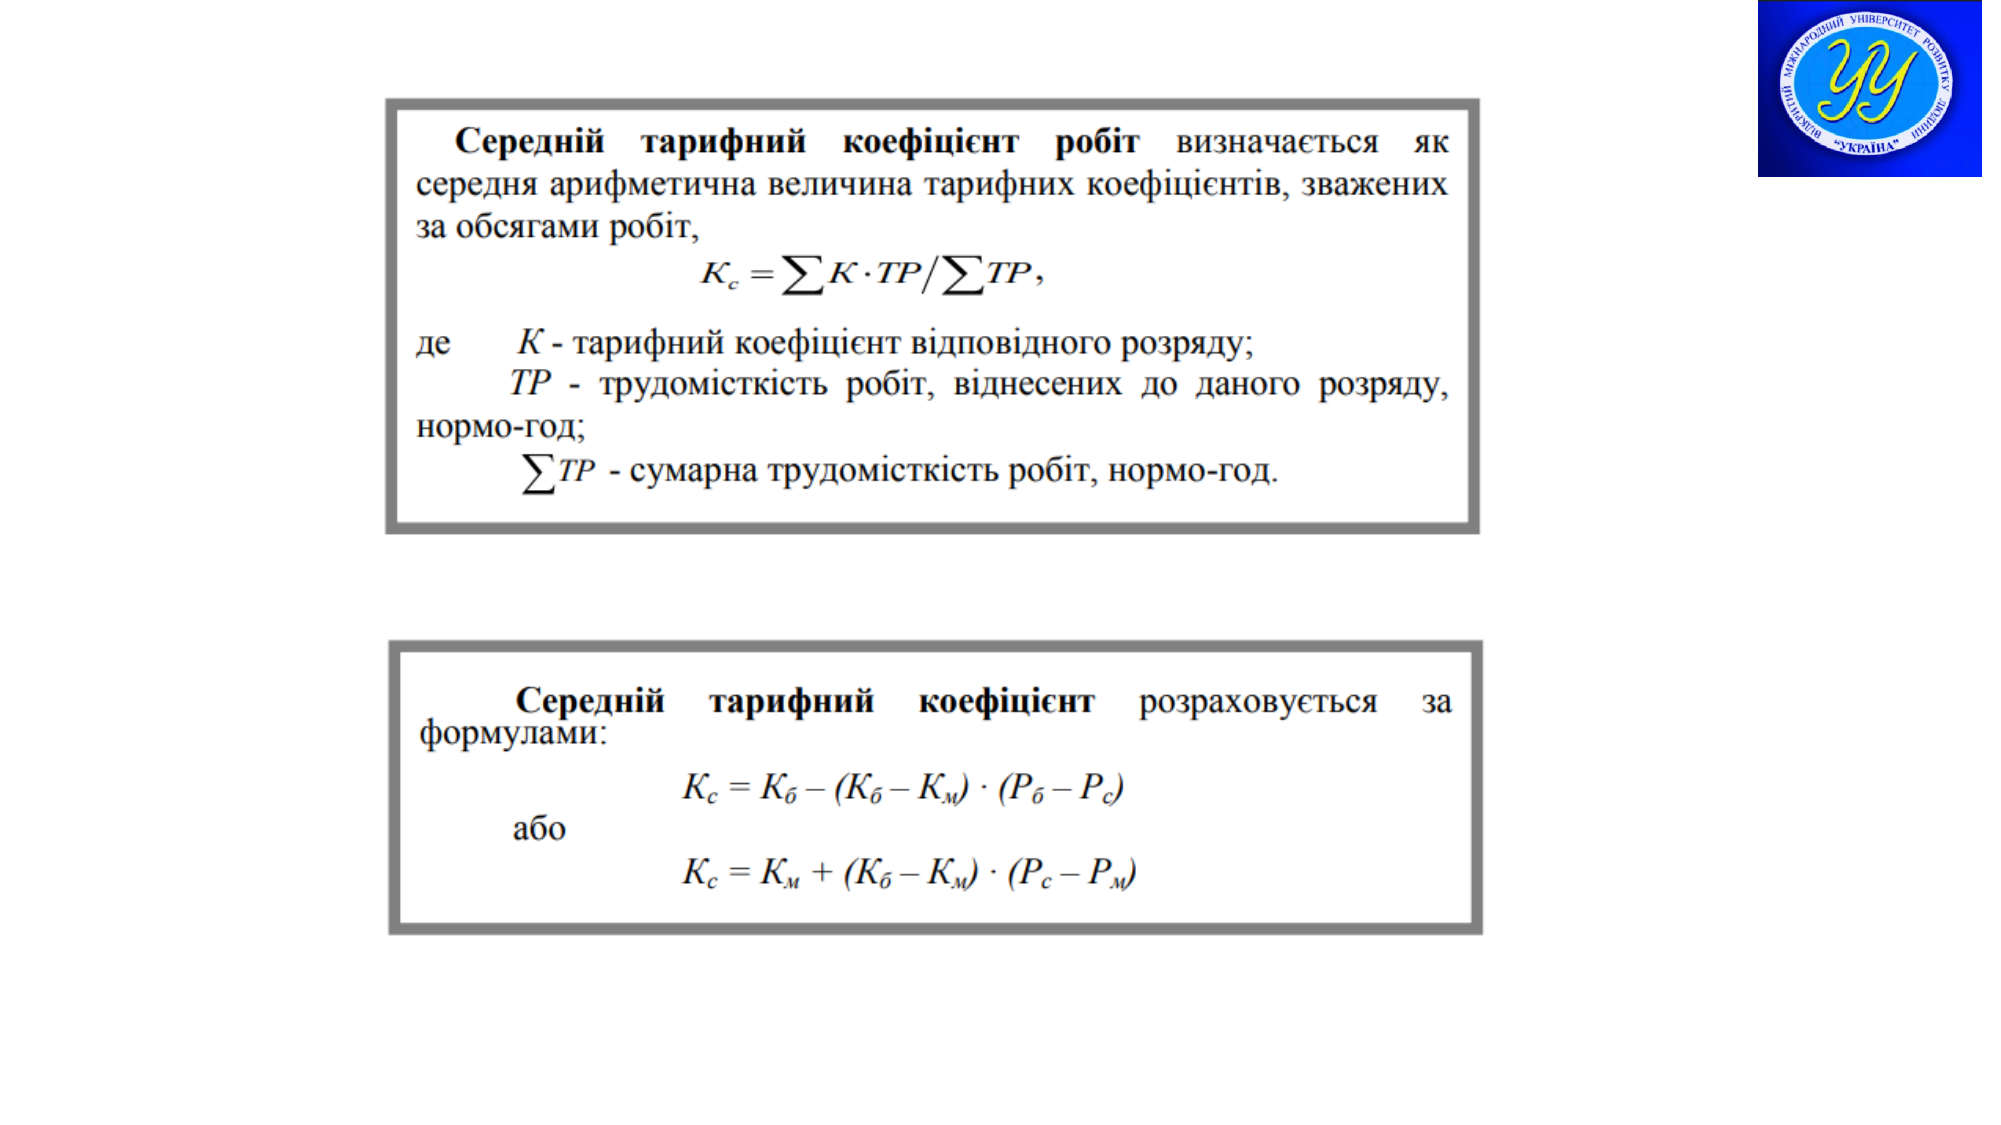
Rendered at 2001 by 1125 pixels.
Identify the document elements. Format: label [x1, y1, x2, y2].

picture [1758, 0, 1982, 177]
picture [355, 74, 1505, 956]
